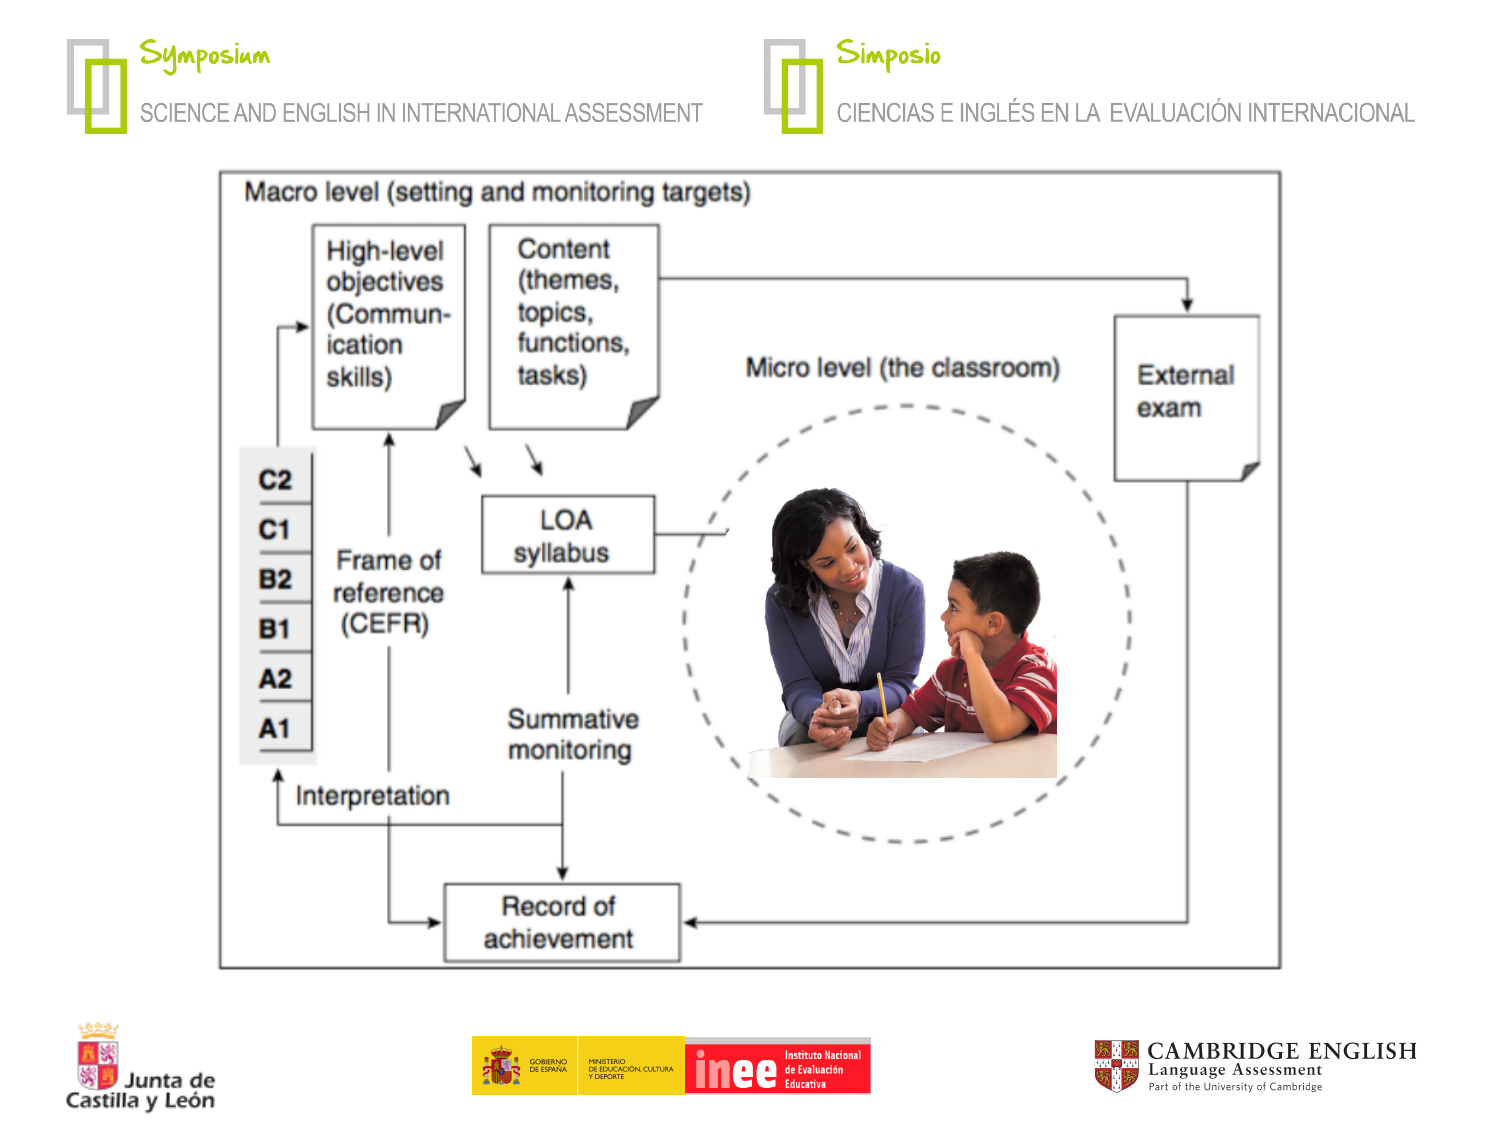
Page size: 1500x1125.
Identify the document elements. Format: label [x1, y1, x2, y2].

picture [207, 163, 1293, 977]
picture [837, 39, 1415, 122]
picture [472, 1030, 878, 1103]
picture [140, 39, 703, 122]
picture [67, 39, 127, 134]
picture [764, 39, 823, 134]
